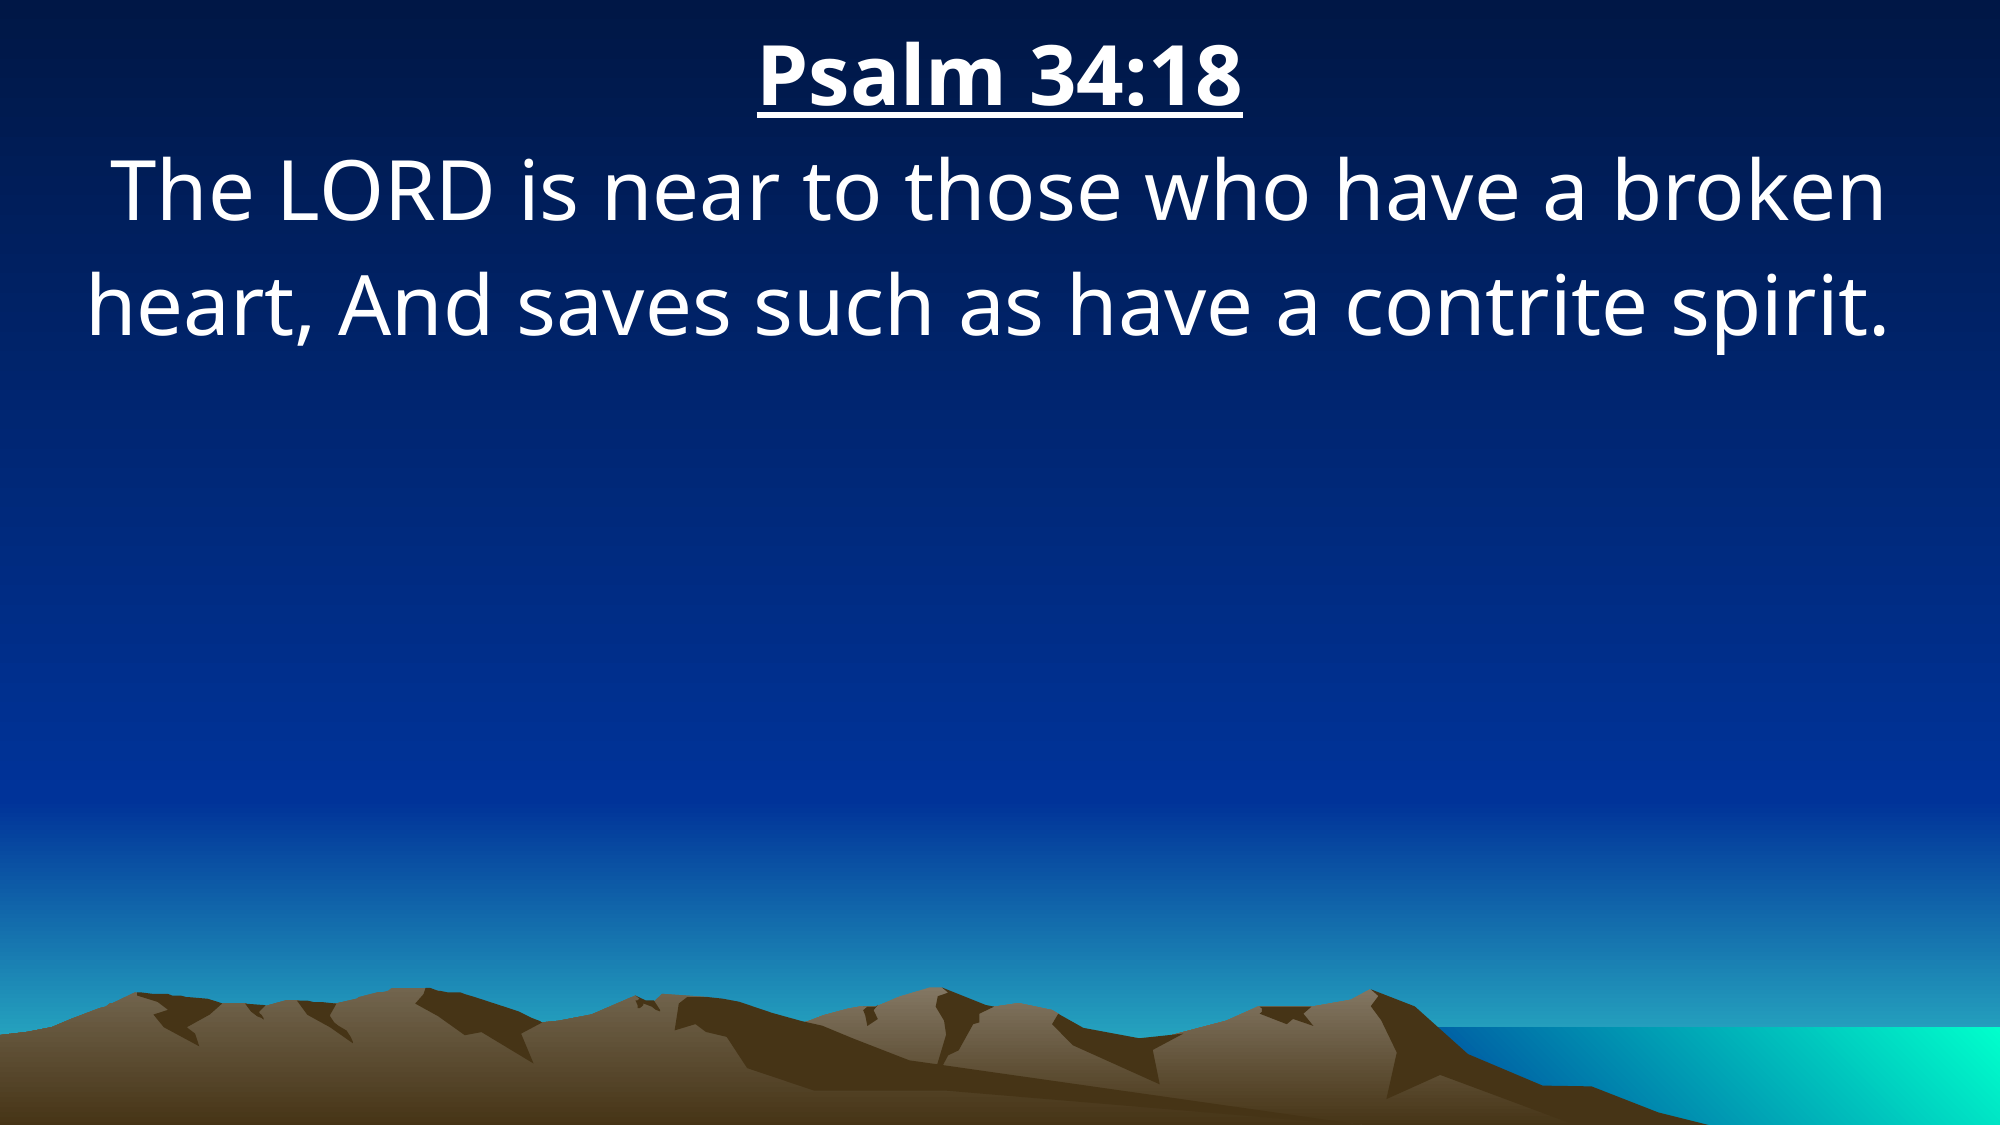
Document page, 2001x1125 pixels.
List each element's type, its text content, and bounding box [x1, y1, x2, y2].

text_box Psalm 34:18 The LORD is near to those who have a broken heart, And saves such as have a contrite spirit. [0, 0, 2000, 900]
